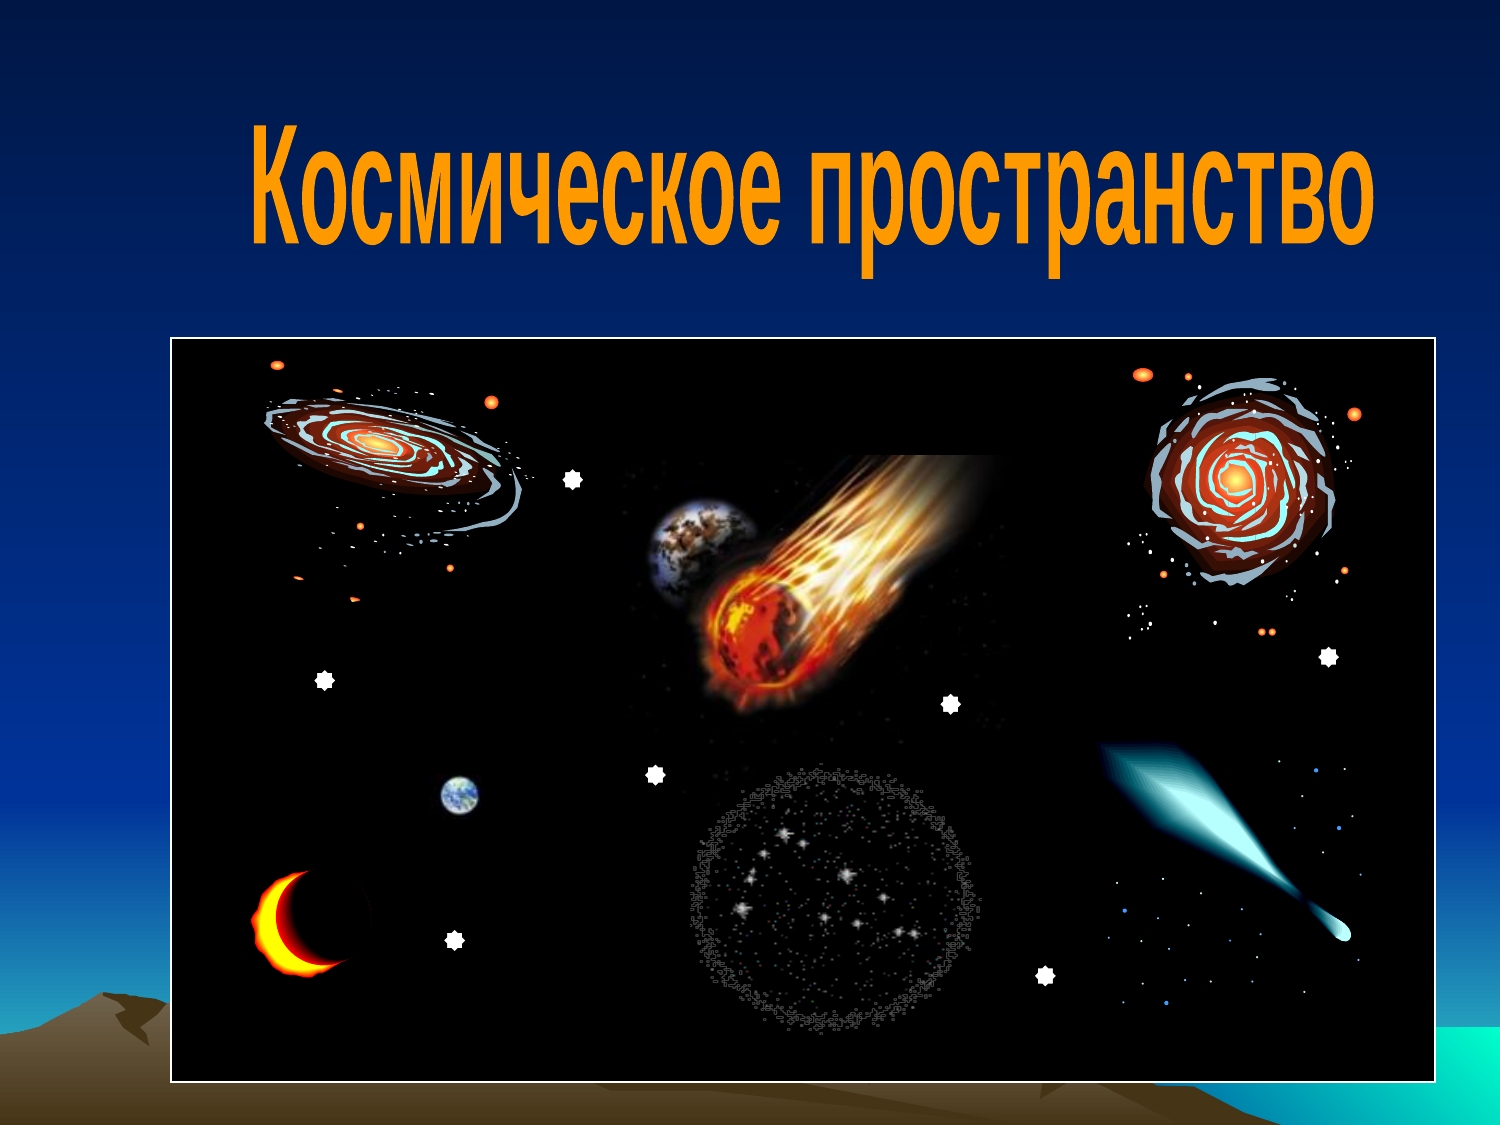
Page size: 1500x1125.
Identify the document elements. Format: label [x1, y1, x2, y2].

text_box [560, 467, 585, 492]
text_box [1033, 964, 1058, 988]
text_box [312, 668, 337, 693]
picture [608, 455, 1011, 1036]
picture [241, 349, 540, 642]
picture [1092, 739, 1384, 1026]
picture [241, 857, 373, 986]
text_box [1320, 662, 1337, 669]
text_box [442, 928, 467, 953]
text_box [171, 338, 1436, 1083]
picture [1104, 361, 1402, 654]
picture [430, 774, 491, 819]
